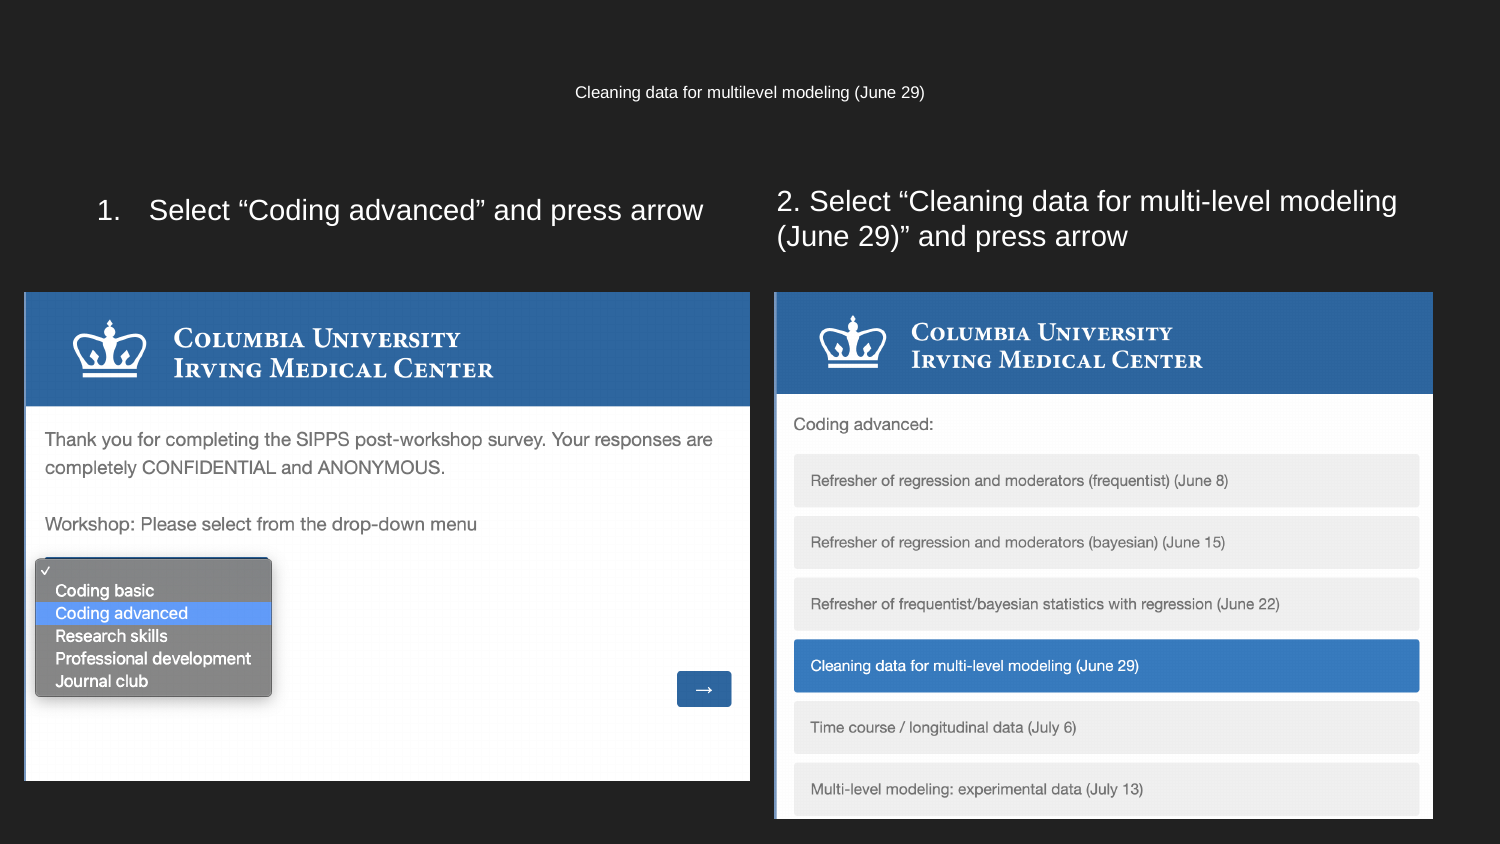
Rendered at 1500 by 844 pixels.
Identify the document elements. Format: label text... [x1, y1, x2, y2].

text_box Select “Coding advanced” and press arrow [58, 176, 725, 242]
text_box 2. Select “Cleaning data for multi-level modeling (June 29)” and press arrow [761, 167, 1496, 267]
picture [24, 292, 751, 781]
title Cleaning data for multilevel modeling (June 29) [51, 23, 1449, 117]
picture [774, 292, 1433, 819]
